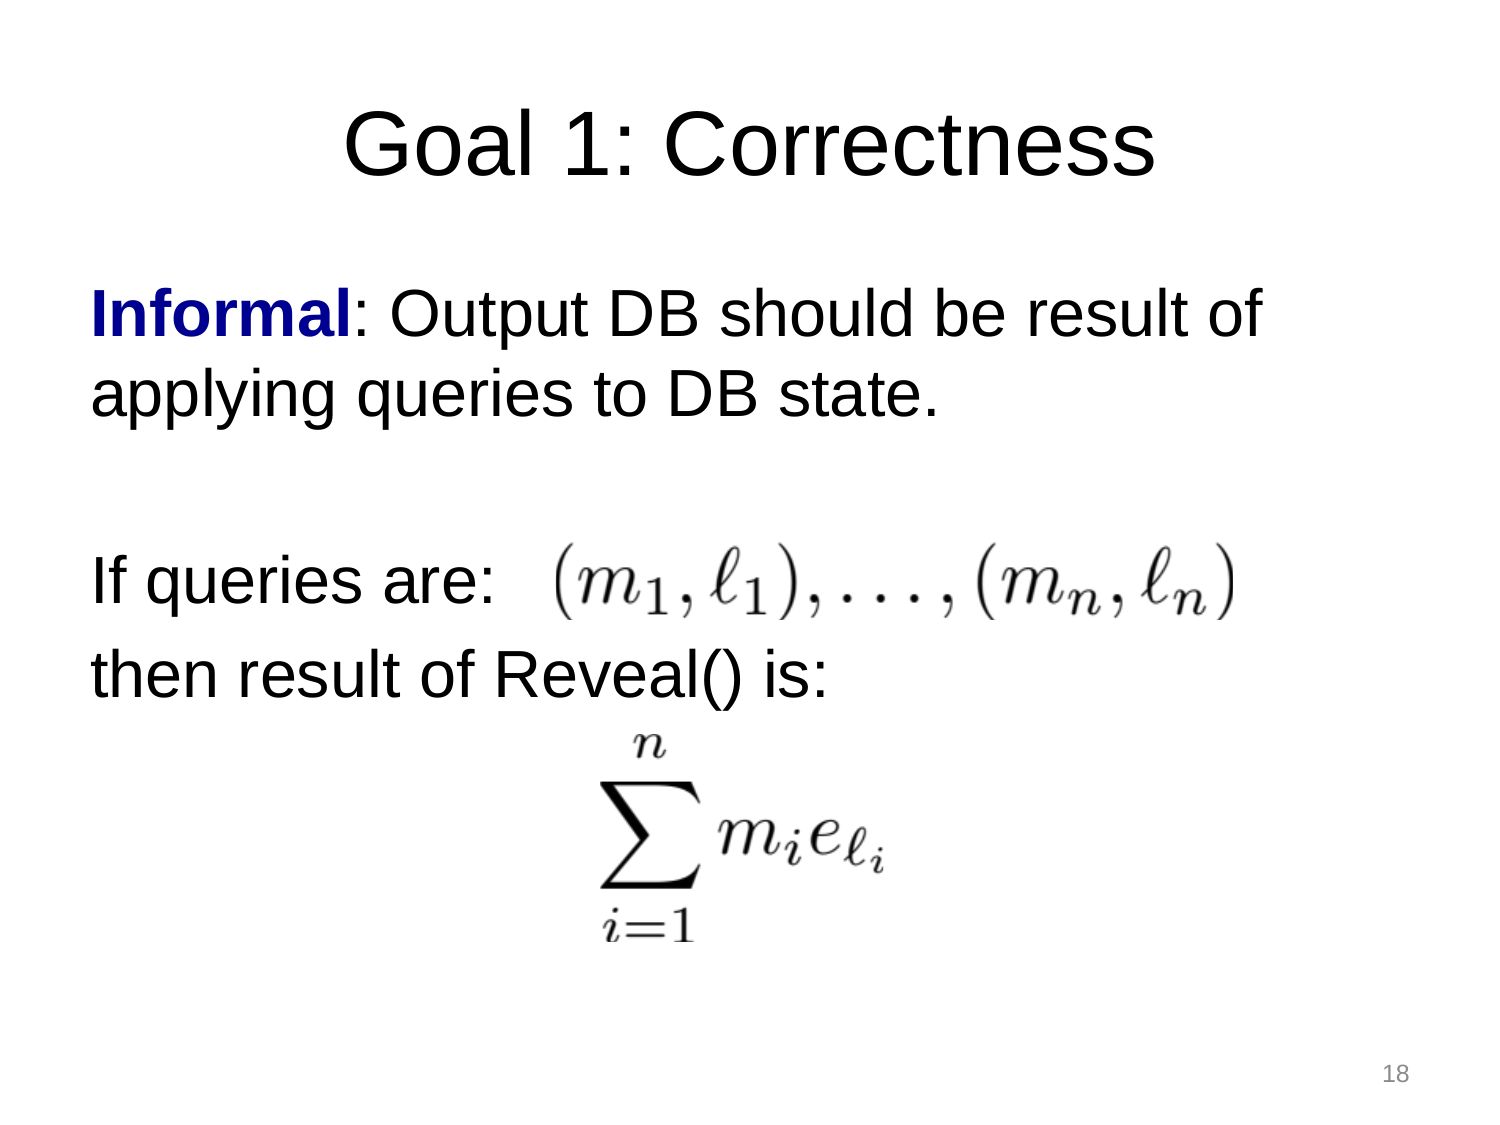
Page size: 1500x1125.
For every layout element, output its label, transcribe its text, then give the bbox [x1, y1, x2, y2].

slide_number 18 [1074, 1042, 1425, 1103]
picture [599, 734, 884, 942]
title Goal 1: Correctness [75, 45, 1425, 233]
picture [555, 541, 1234, 620]
list Informal: Output DB should be result of applying queries to DB state. If queries are: then result of Reveal() is: [75, 262, 1425, 1005]
